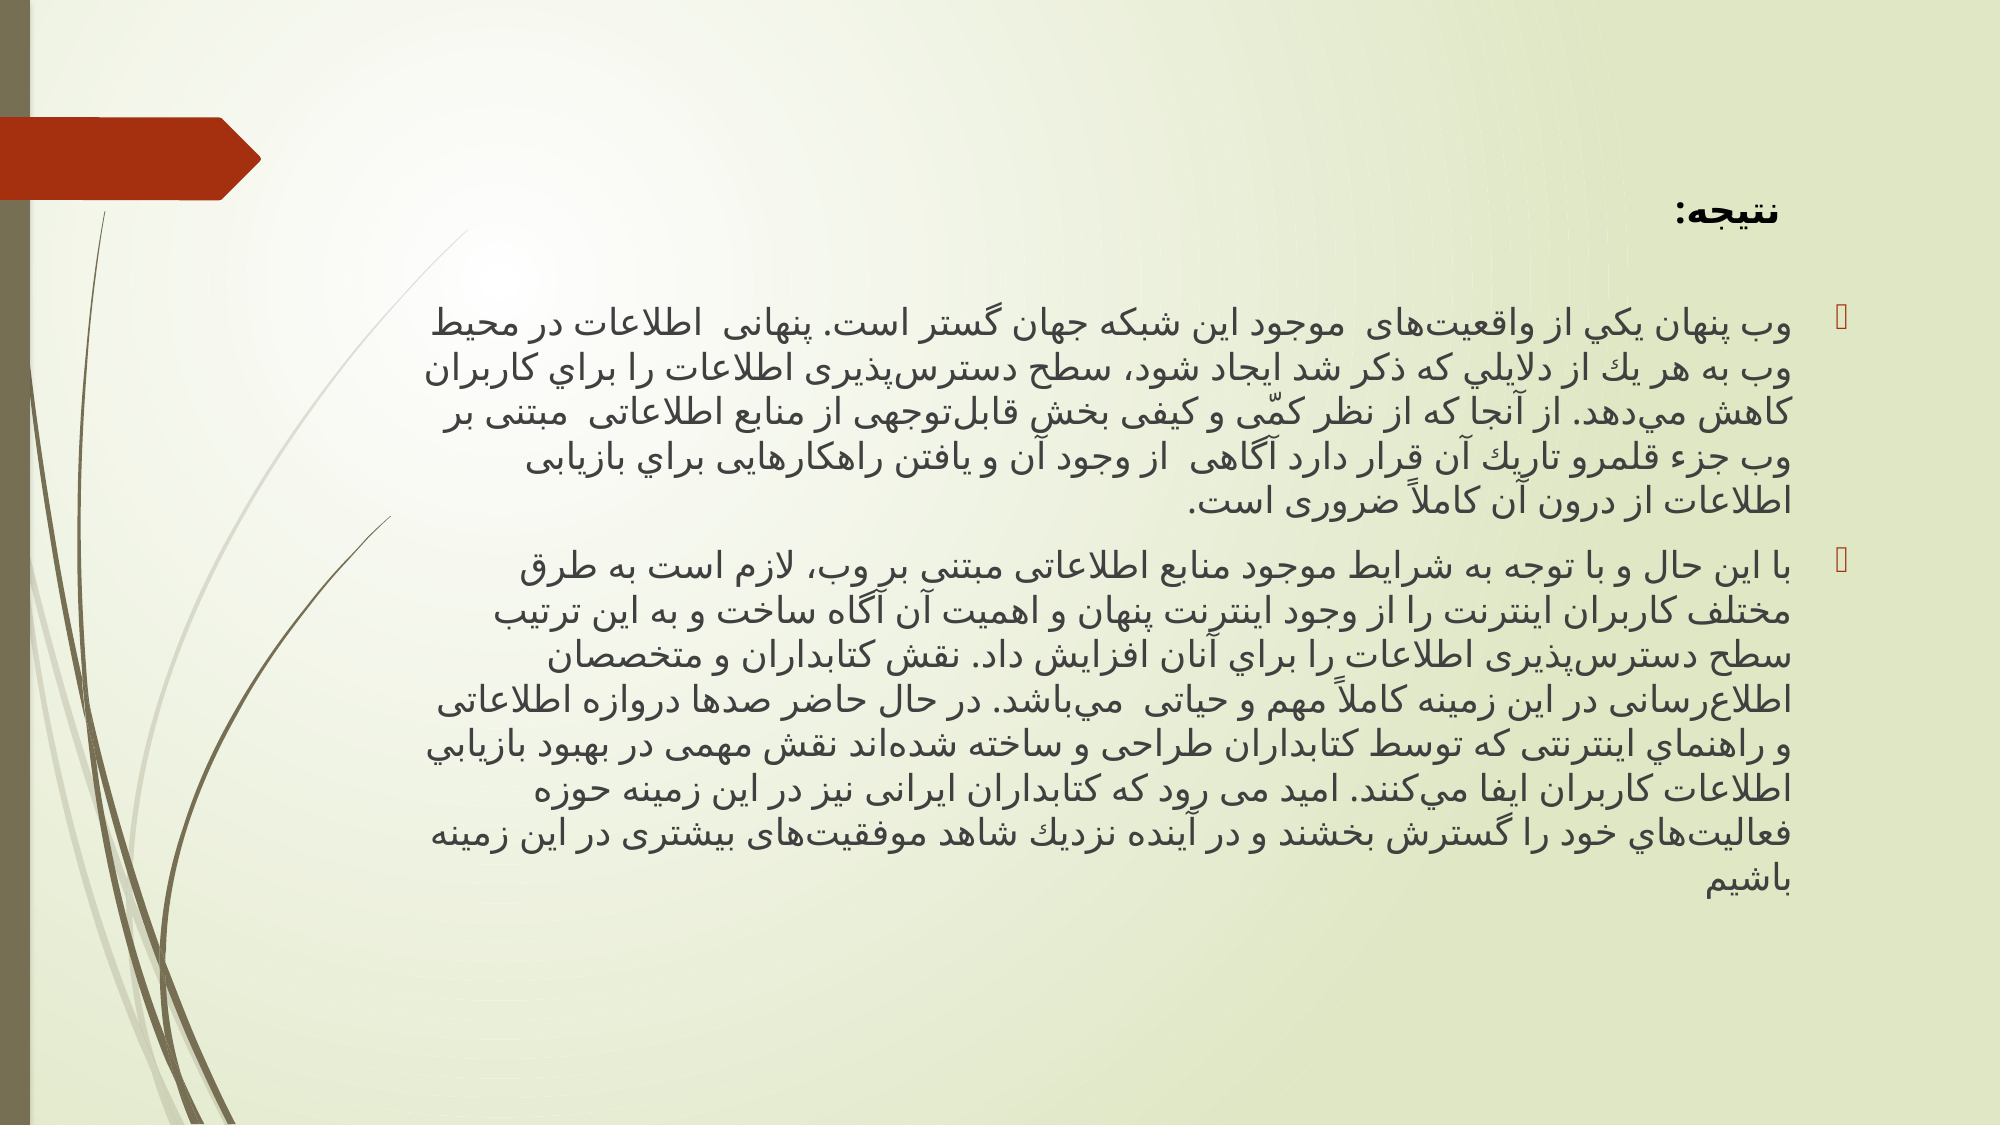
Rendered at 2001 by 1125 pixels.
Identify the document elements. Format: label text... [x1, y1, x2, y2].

list وب پنهان يكي از واقعيت‌های موجود اين شبكه جهان گستر است. پنهانی اطلاعات در محيط وب به هر يك از دلايلي كه ذكر شد ايجاد شود، سطح دسترس‌پذيری اطلاعات را براي كاربران كاهش مي‌دهد. از آنجا كه از نظر كم‍ّی و كيفی بخش قابل‌توجهی از منابع اطلاعاتی مبتنی بر وب جزء قلمرو تاريك آن قرار دارد آگاهی از وجود آن و يافتن راهكارهايی براي بازيابی اطلاعات از درون آن كاملاً ضروری است. با اين حال و با توجه به شرايط موجود منابع اطلاعاتی مبتنی بر وب، لازم است به طرق مختلف كاربران اينترنت را از وجود اينترنت پنهان و اهميت آن آگاه ساخت و به اين ترتيب سطح دسترس‌پذيری اطلاعات را براي آنان افزايش داد. نقش كتابداران و متخصصان اطلاع‌رسانی در اين زمينه كاملاً مهم و حياتی مي‌باشد. در حال حاضر صدها دروازه اطلاعاتی و راهنماي اينترنتی كه توسط كتابداران طراحی و ساخته شده‌اند نقش مهمی در بهبود بازيابي اطلاعات كاربران ايفا مي‌كنند. اميد می رود كه كتابداران ايرانی نيز در اين زمينه حوزه فعاليت‌هاي خود را گسترش بخشند و در آينده نزديك شاهد موفقيت‌های بيشتری در اين زمينه باشيم [401, 291, 1864, 911]
text_box نتيجه: [1499, 156, 1796, 239]
